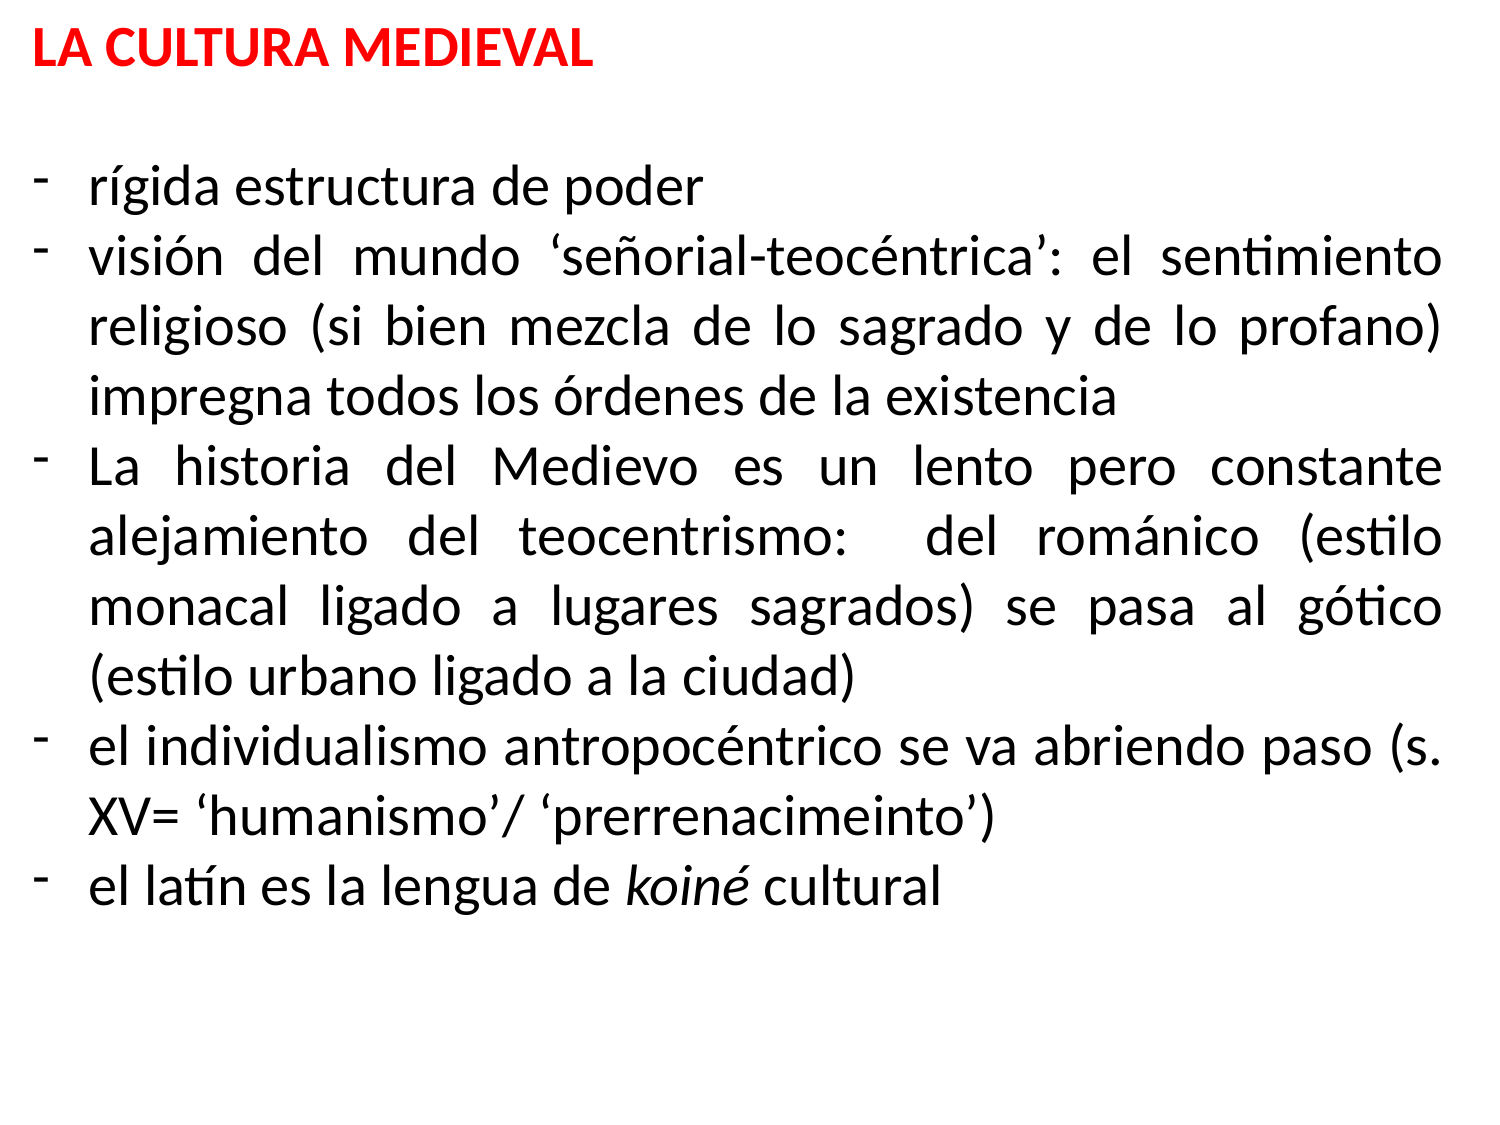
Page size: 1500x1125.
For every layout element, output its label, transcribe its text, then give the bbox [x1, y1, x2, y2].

text_box LA CULTURA MEDIEVAL rígida estructura de poder visión del mundo ‘señorial-teocéntrica’: el sentimiento religioso (si bien mezcla de lo sagrado y de lo profano) impregna todos los órdenes de la existencia La historia del Medievo es un lento pero constante alejamiento del teocentrismo: del románico (estilo monacal ligado a lugares sagrados) se pasa al gótico (estilo urbano ligado a la ciudad) el individualismo antropocéntrico se va abriendo paso (s. XV= ‘humanismo’/ ‘prerrenacimeinto’) el latín es la lengua de koiné cultural [17, 0, 1459, 995]
